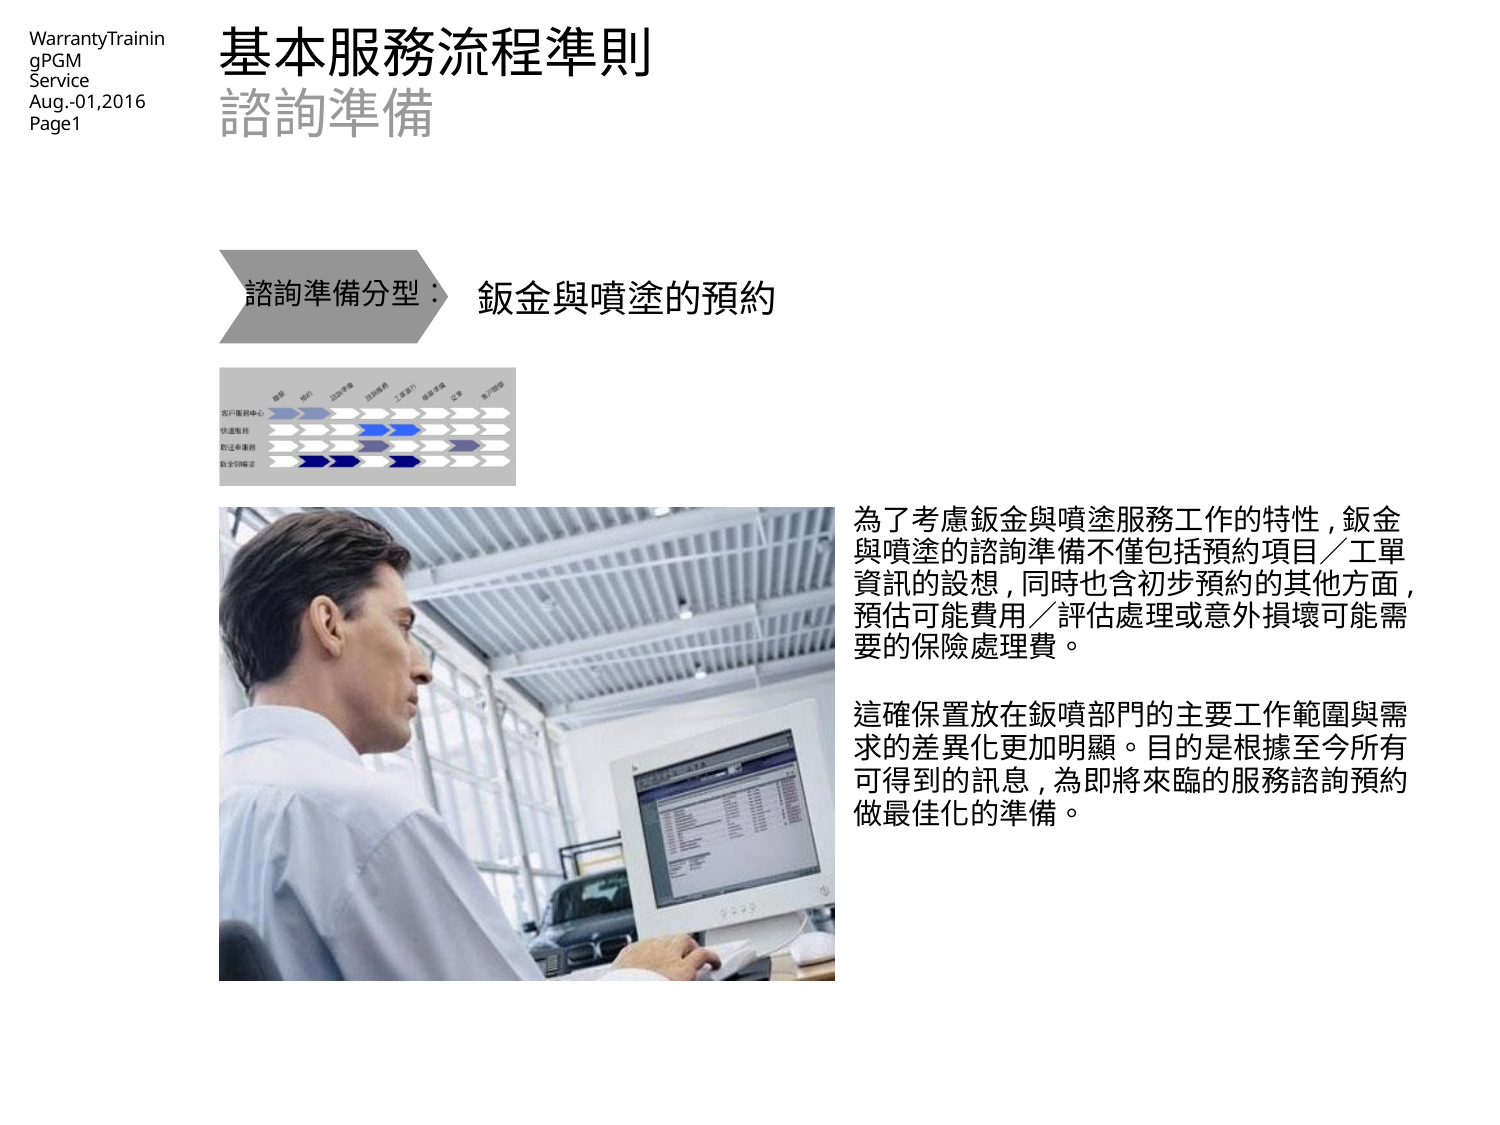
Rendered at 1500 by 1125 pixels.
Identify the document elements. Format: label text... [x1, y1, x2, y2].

text_box 鈑金與噴塗的預約 [475, 275, 780, 321]
title 基本服務流程準則諮詢準備 [216, 21, 656, 210]
text_box 為了考慮鈑金與噴塗服務工作的特性,鈑金與噴塗的諮詢準備不僅包括預約項目／工單資訊的設想,同時也含初步預約的其他方面,預估可能費用／評估處理或意外損壞可能需要的保險處理費。 這確保置放在鈑噴部門的主要工作範圍與需求的差異化更加明顯。目的是根據至今所有可得到的訊息,為即將來臨的服務諮詢預約做最佳化的準備。 [851, 505, 1418, 832]
text_box [219, 249, 434, 285]
text_box WarrantyTrainingPGM Service Aug.-01,2016 Page1 [27, 28, 176, 157]
text_box [219, 309, 439, 344]
text_box 諮詢準備分型︰ [242, 275, 452, 311]
text_box [219, 367, 516, 486]
text_box [219, 507, 835, 981]
